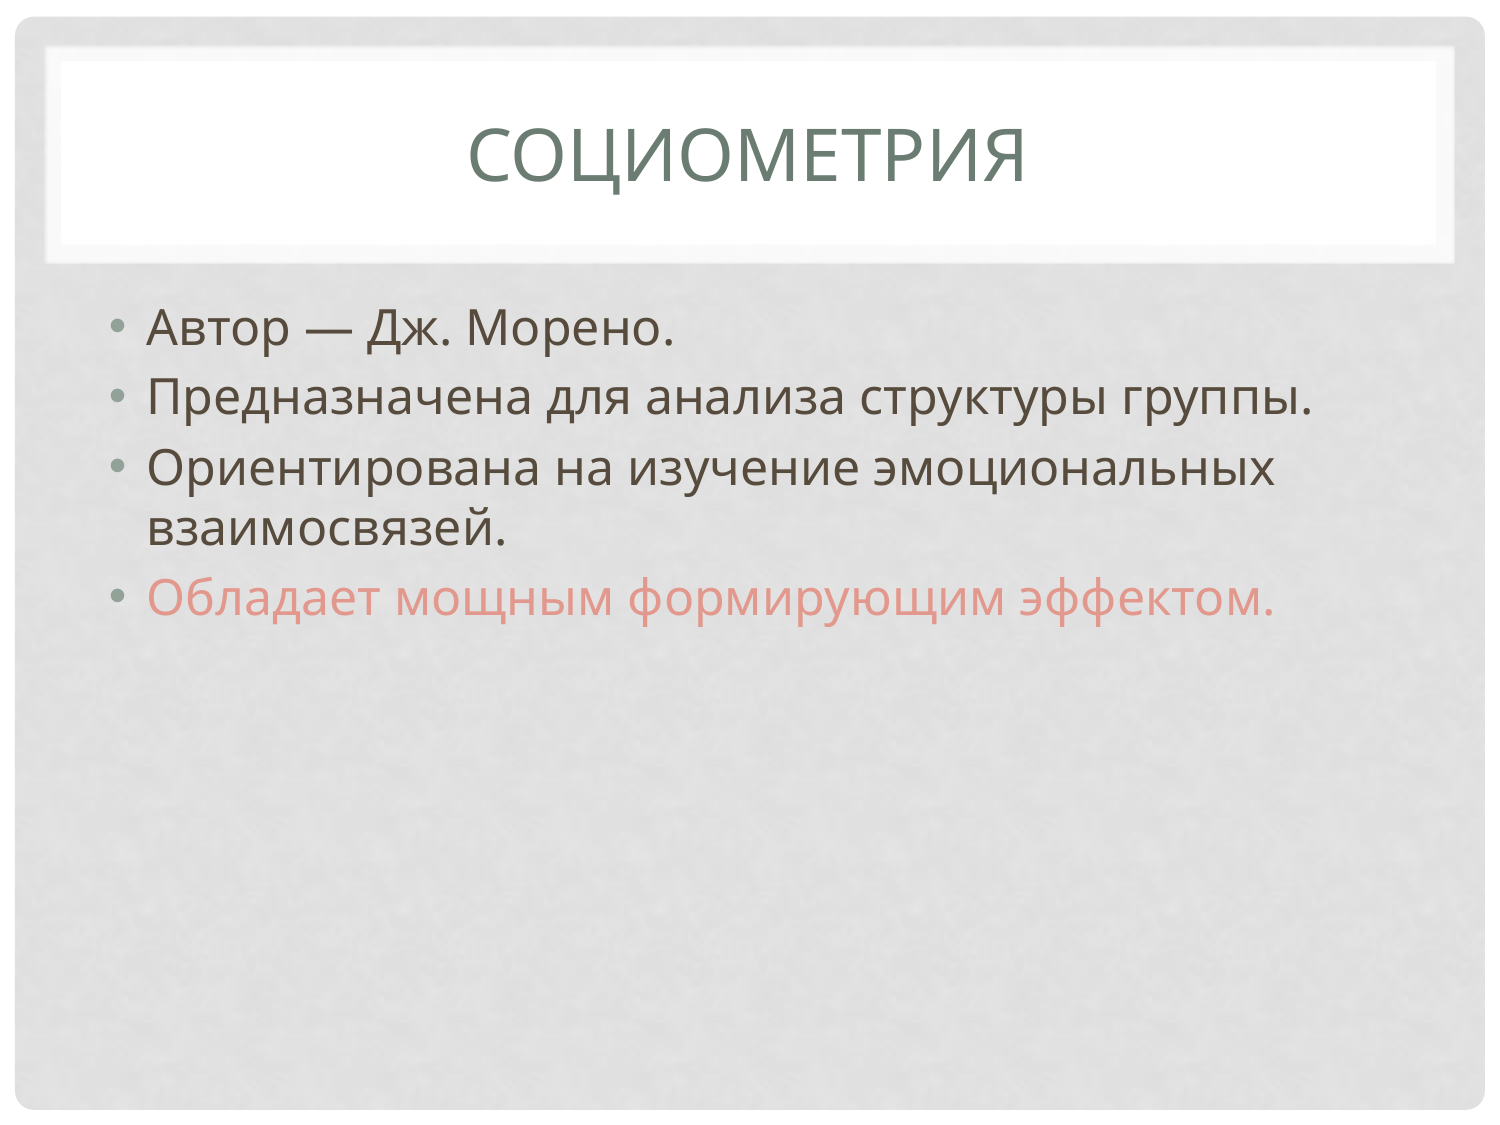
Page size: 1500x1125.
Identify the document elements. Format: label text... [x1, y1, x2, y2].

list Автор — Дж. Морено. Предназначена для анализа структуры группы. Ориентирована на изучение эмоциональных взаимосвязей. Обладает мощным формирующим эффектом. [75, 287, 1425, 1005]
title Социометрия [69, 66, 1425, 238]
